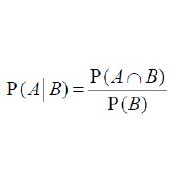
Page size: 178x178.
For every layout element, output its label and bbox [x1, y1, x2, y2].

picture [0, 57, 178, 120]
